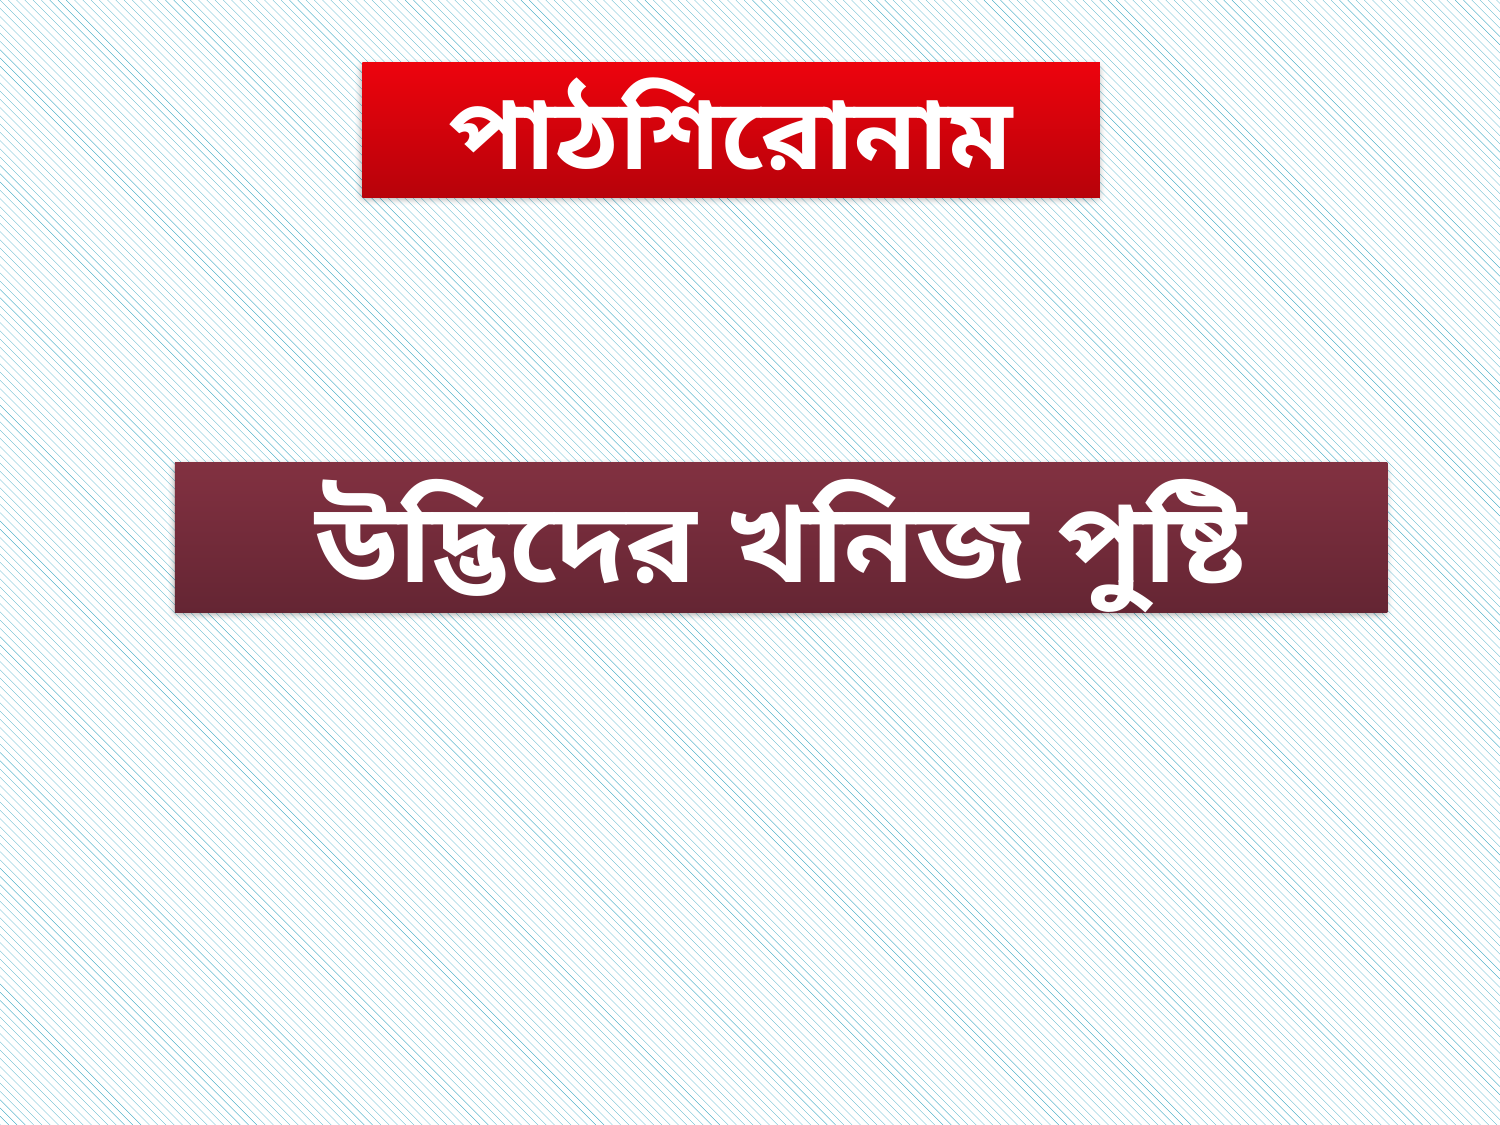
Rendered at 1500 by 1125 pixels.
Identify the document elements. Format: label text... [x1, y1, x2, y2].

text_box উদ্ভিদের খনিজ পুষ্টি [174, 462, 1388, 613]
text_box পাঠশিরোনাম [362, 62, 1100, 198]
